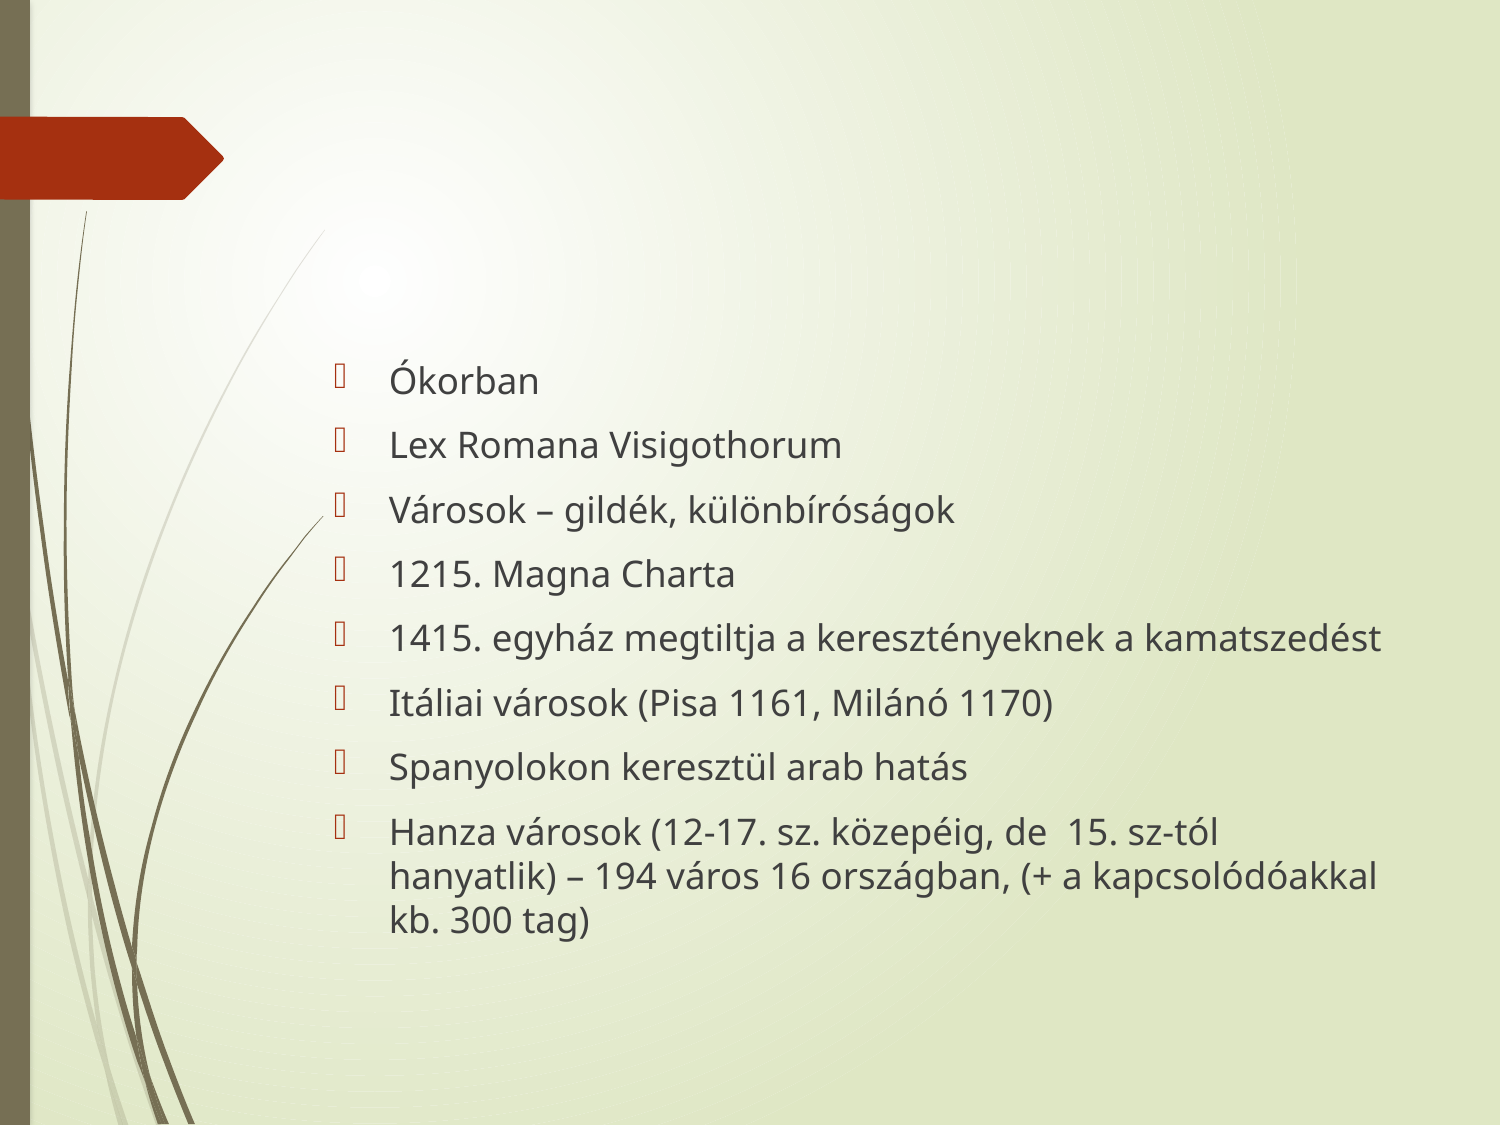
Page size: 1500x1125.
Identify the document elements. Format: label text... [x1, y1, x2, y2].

list Ókorban Lex Romana Visigothorum Városok – gildék, különbíróságok 1215. Magna Charta 1415. egyház megtiltja a keresztényeknek a kamatszedést Itáliai városok (Pisa 1161, Milánó 1170) Spanyolokon keresztül arab hatás Hanza városok (12-17. sz. közepéig, de 15. sz-tól hanyatlik) – 194 város 16 országban, (+ a kapcsolódóakkal kb. 300 tag) [318, 350, 1400, 970]
